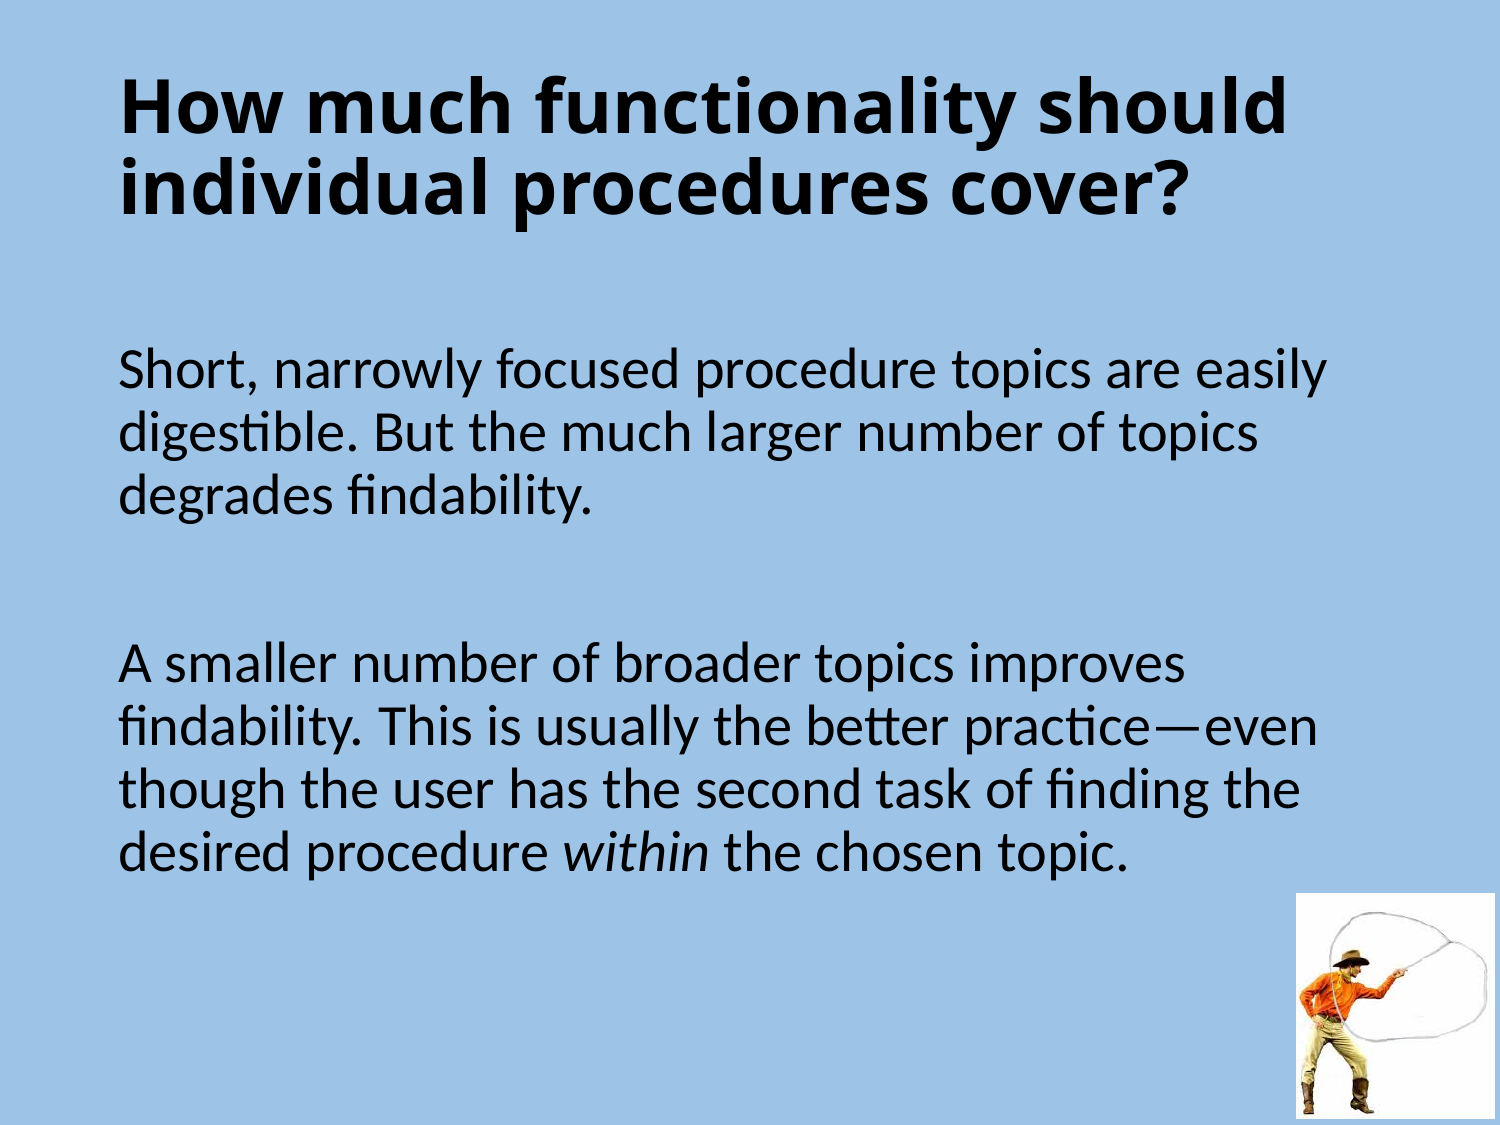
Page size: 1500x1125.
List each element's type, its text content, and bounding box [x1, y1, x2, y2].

picture [1296, 893, 1495, 1120]
title How much functionality should individual procedures cover? [103, 59, 1397, 240]
list Short, narrowly focused procedure topics are easily digestible. But the much larger number of topics degrades findability. A smaller number of broader topics improves findability. This is usually the better practice—even though the user has the second task of finding the desired procedure within the chosen topic. [103, 240, 1397, 1104]
